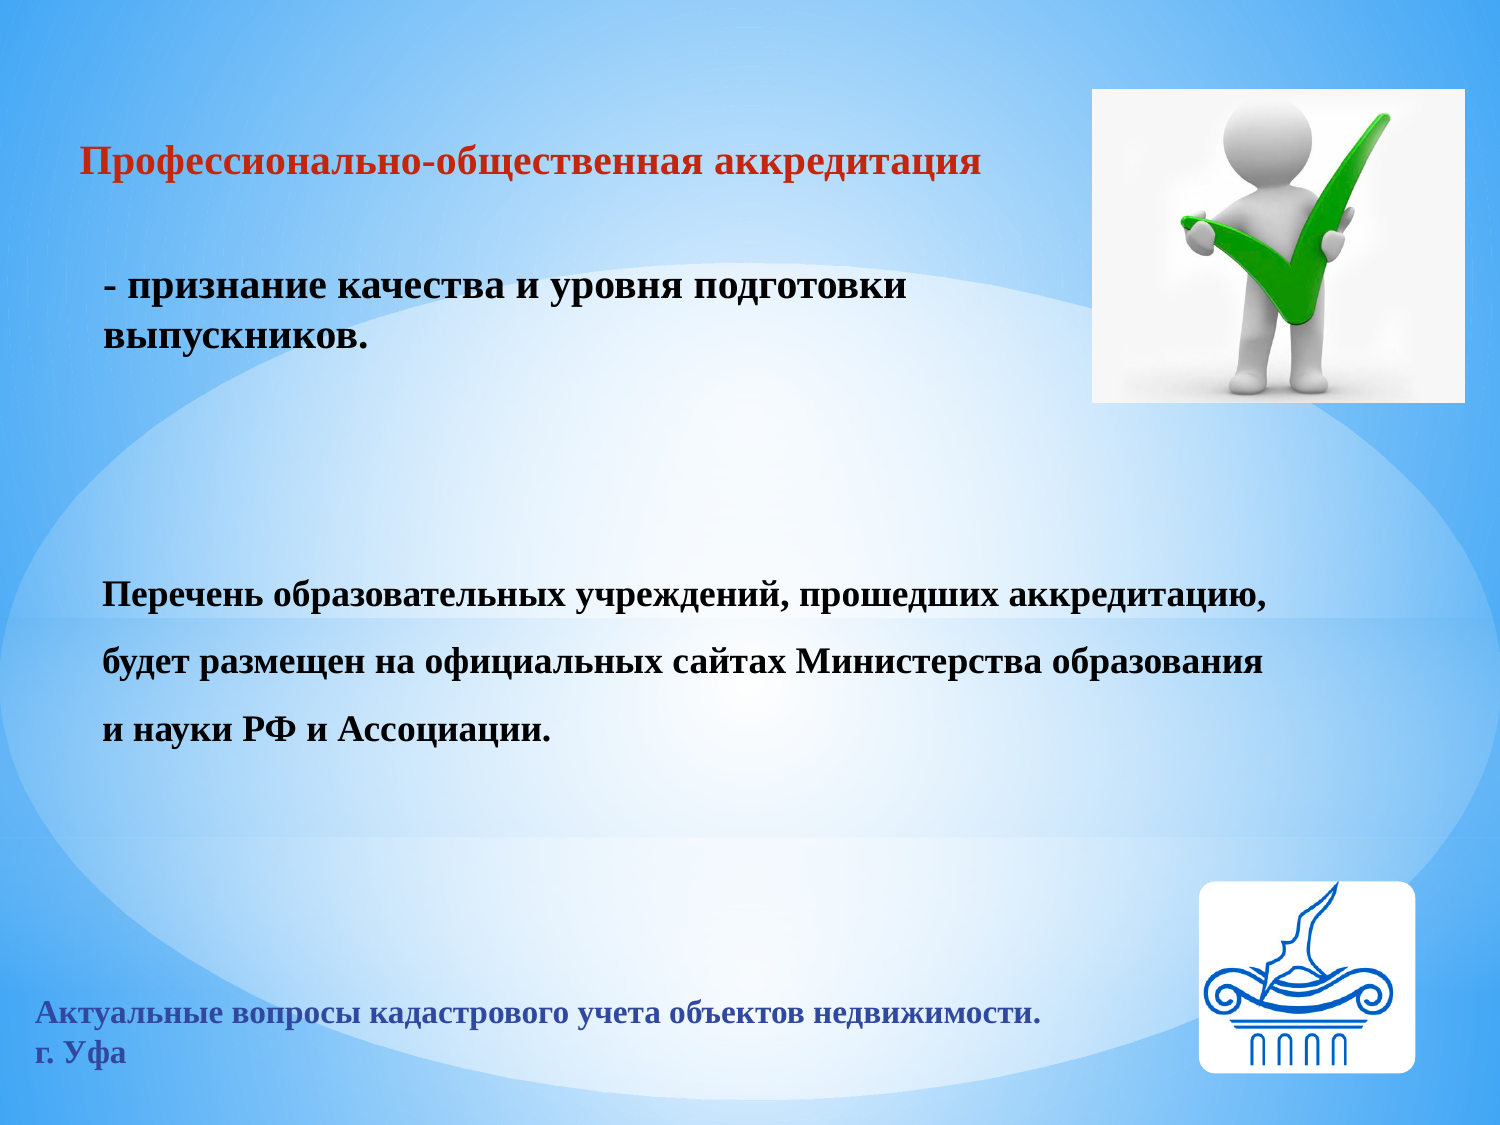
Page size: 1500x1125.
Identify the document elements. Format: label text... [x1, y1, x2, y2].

footer Актуальные вопросы кадастрового учета объектов недвижимости. г. Уфа [19, 975, 1235, 1086]
text_box Профессионально-общественная аккредитация [64, 125, 1022, 191]
picture [1198, 881, 1416, 1074]
picture [1092, 89, 1465, 403]
text_box Перечень образовательных учреждений, прошедших аккредитацию, будет размещен на официальных сайтах Министерства образования и науки РФ и Ассоциации. [87, 538, 1306, 757]
text_box - признание качества и уровня подготовки выпускников. [88, 249, 987, 365]
